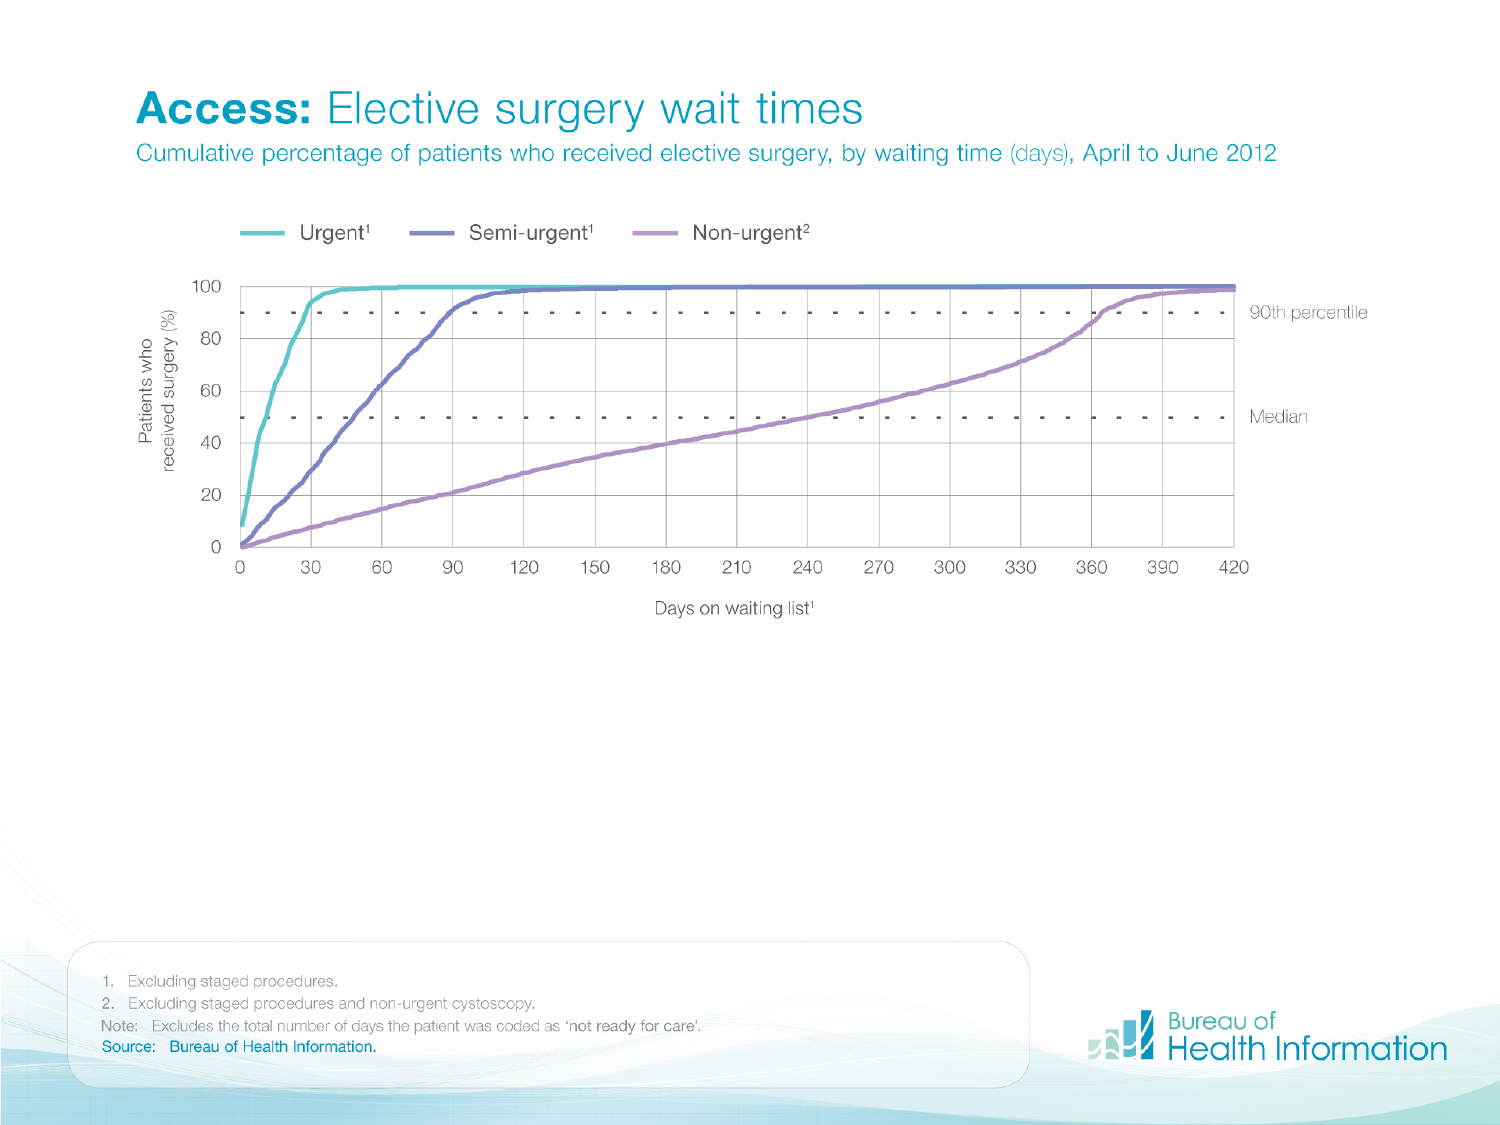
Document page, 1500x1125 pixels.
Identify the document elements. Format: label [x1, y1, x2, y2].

list [0, 0, 1500, 1125]
